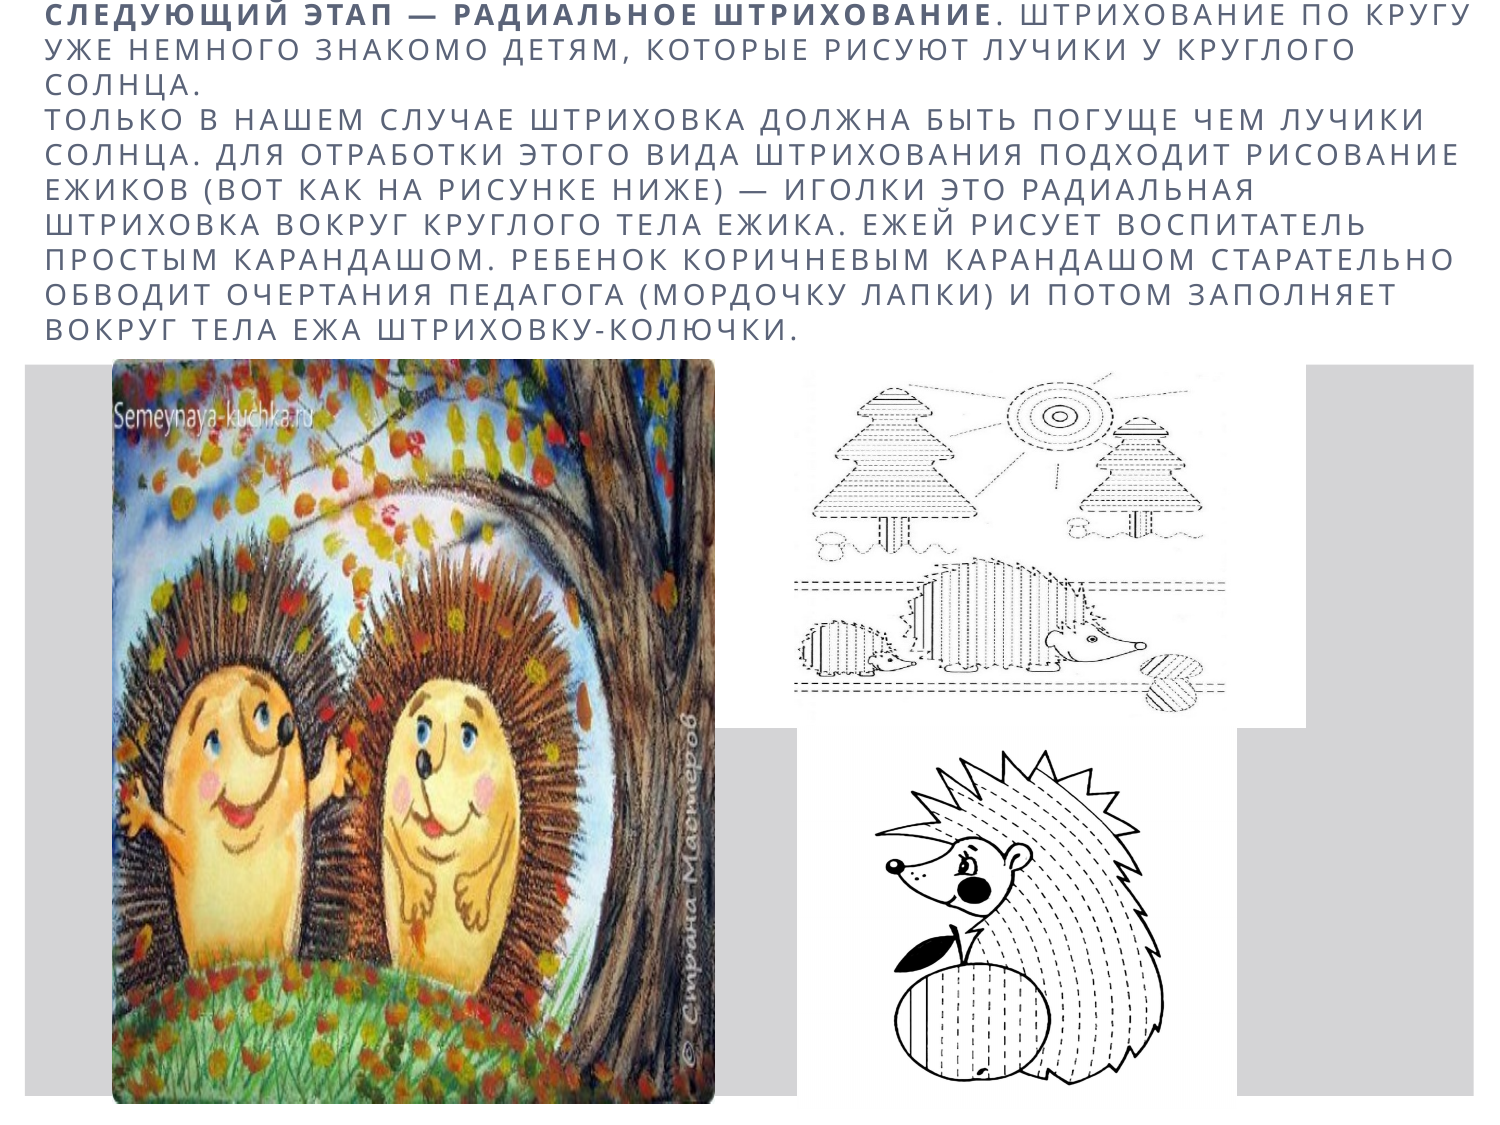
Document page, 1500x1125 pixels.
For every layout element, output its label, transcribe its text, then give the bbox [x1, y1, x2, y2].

picture [715, 364, 1306, 1110]
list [111, 358, 715, 1104]
title Следующий этап — РАДИАЛЬНОЕ штрихование. Штрихование по кругу уже немного знакомо детям, которые рисуют лучики у круглого солнца. Только в нашем случае штриховка должна быть ПОГУЩЕ чем лучики солнца. Для отработки этого вида штрихования подходит рисование ЕЖИКОВ (вот как на рисунке ниже) — иголки это радиальная штриховка вокруг круглого тела ежика. Ежей рисует воспитатель простым карандашом. ребенок коричневым карандашом старательно обводит очертания педагога (мордочку лапки) и потом заполняет вокруг тела ежа ШТРИХОВКУ-КОЛЮЧКИ. [29, 54, 1500, 289]
text_box [0, 0, 1500, 366]
